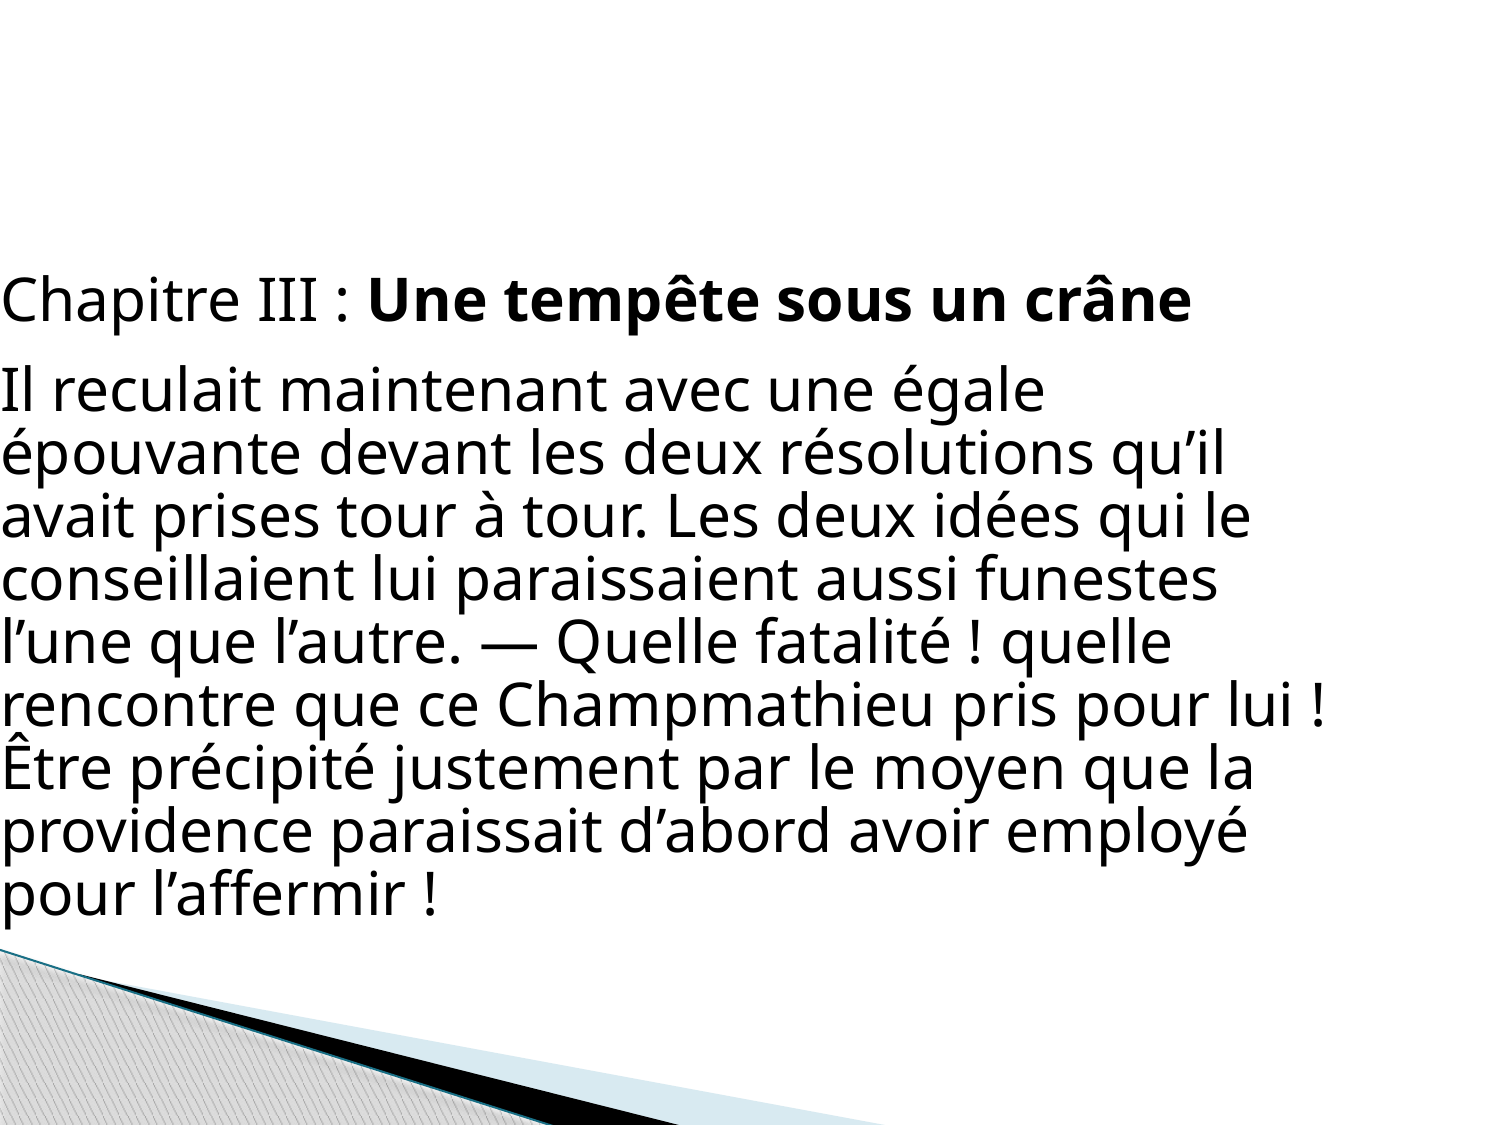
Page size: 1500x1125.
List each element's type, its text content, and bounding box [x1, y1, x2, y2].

text_box Chapitre III : Une tempête sous un crâne Il reculait maintenant avec une égale épouvante devant les deux résolutions qu’il avait prises tour à tour. Les deux idées qui le conseillaient lui paraissaient aussi funestes l’une que l’autre. — Quelle fatalité ! quelle rencontre que ce Champmathieu pris pour lui ! Être précipité justement par le moyen que la providence paraissait d’abord avoir employé pour l’affermir ! [0, 263, 1348, 1004]
